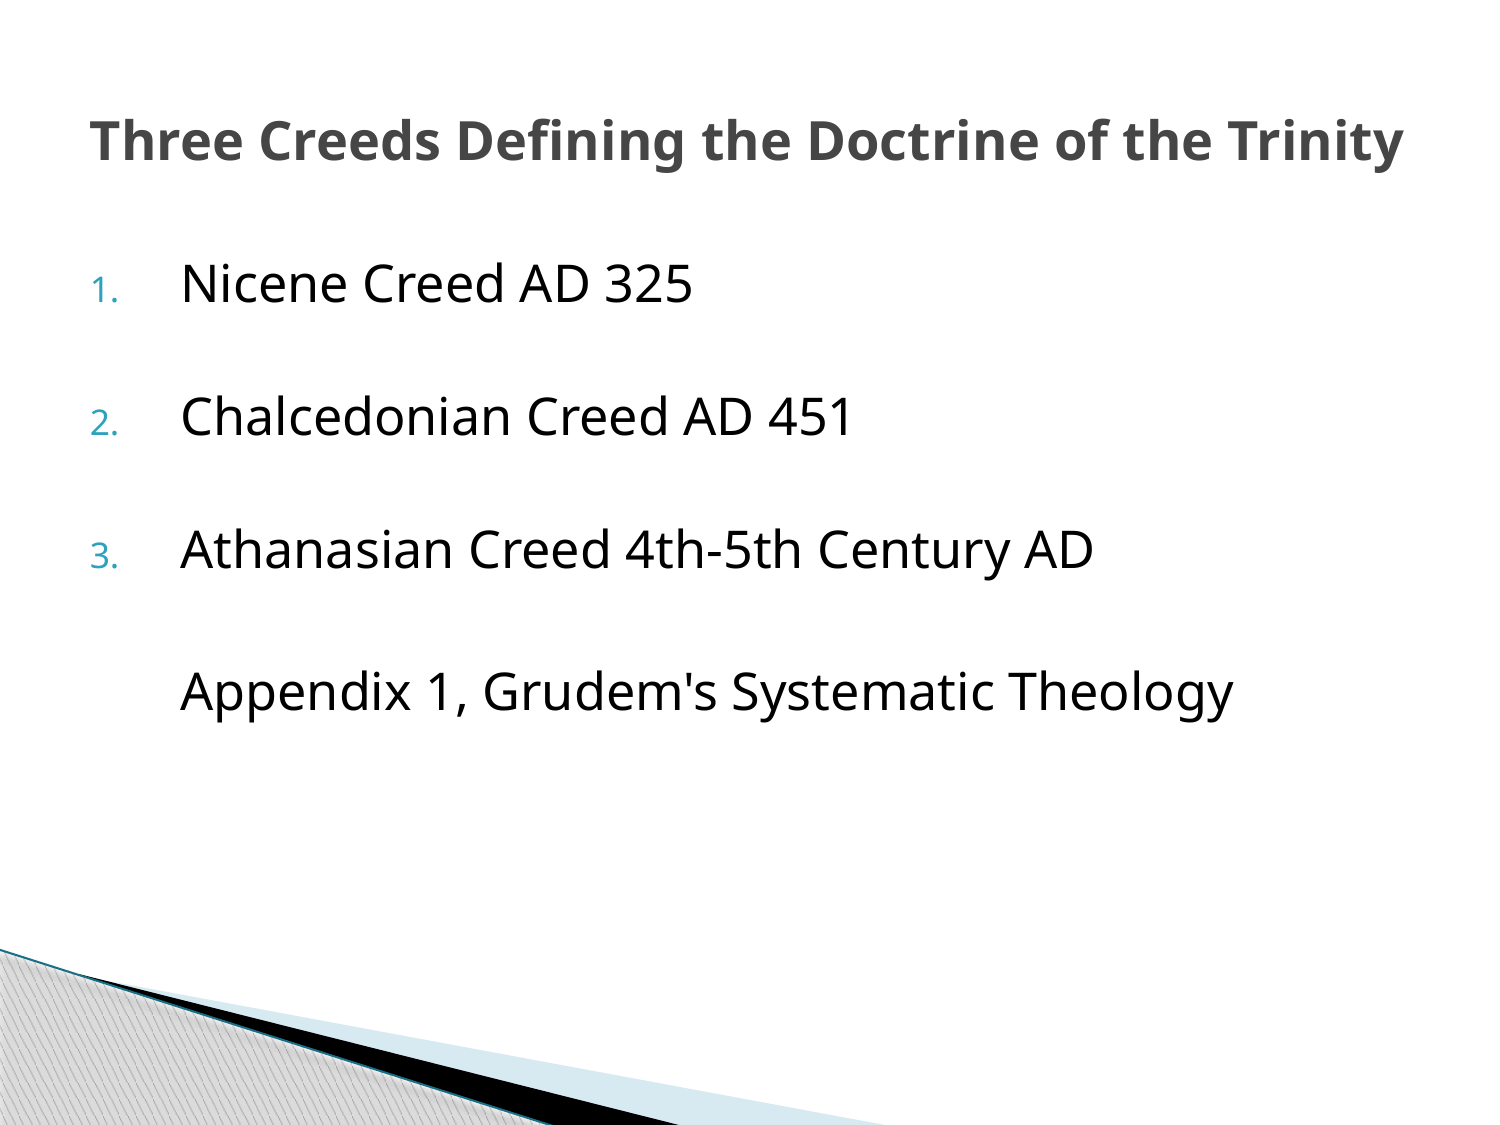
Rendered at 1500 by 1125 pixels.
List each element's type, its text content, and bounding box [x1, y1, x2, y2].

title Three Creeds Defining the Doctrine of the Trinity [75, 45, 1425, 233]
list Nicene Creed AD 325 Chalcedonian Creed AD 451 Athanasian Creed 4th-5th Century AD Appendix 1, Grudem's Systematic Theology [75, 243, 1425, 986]
